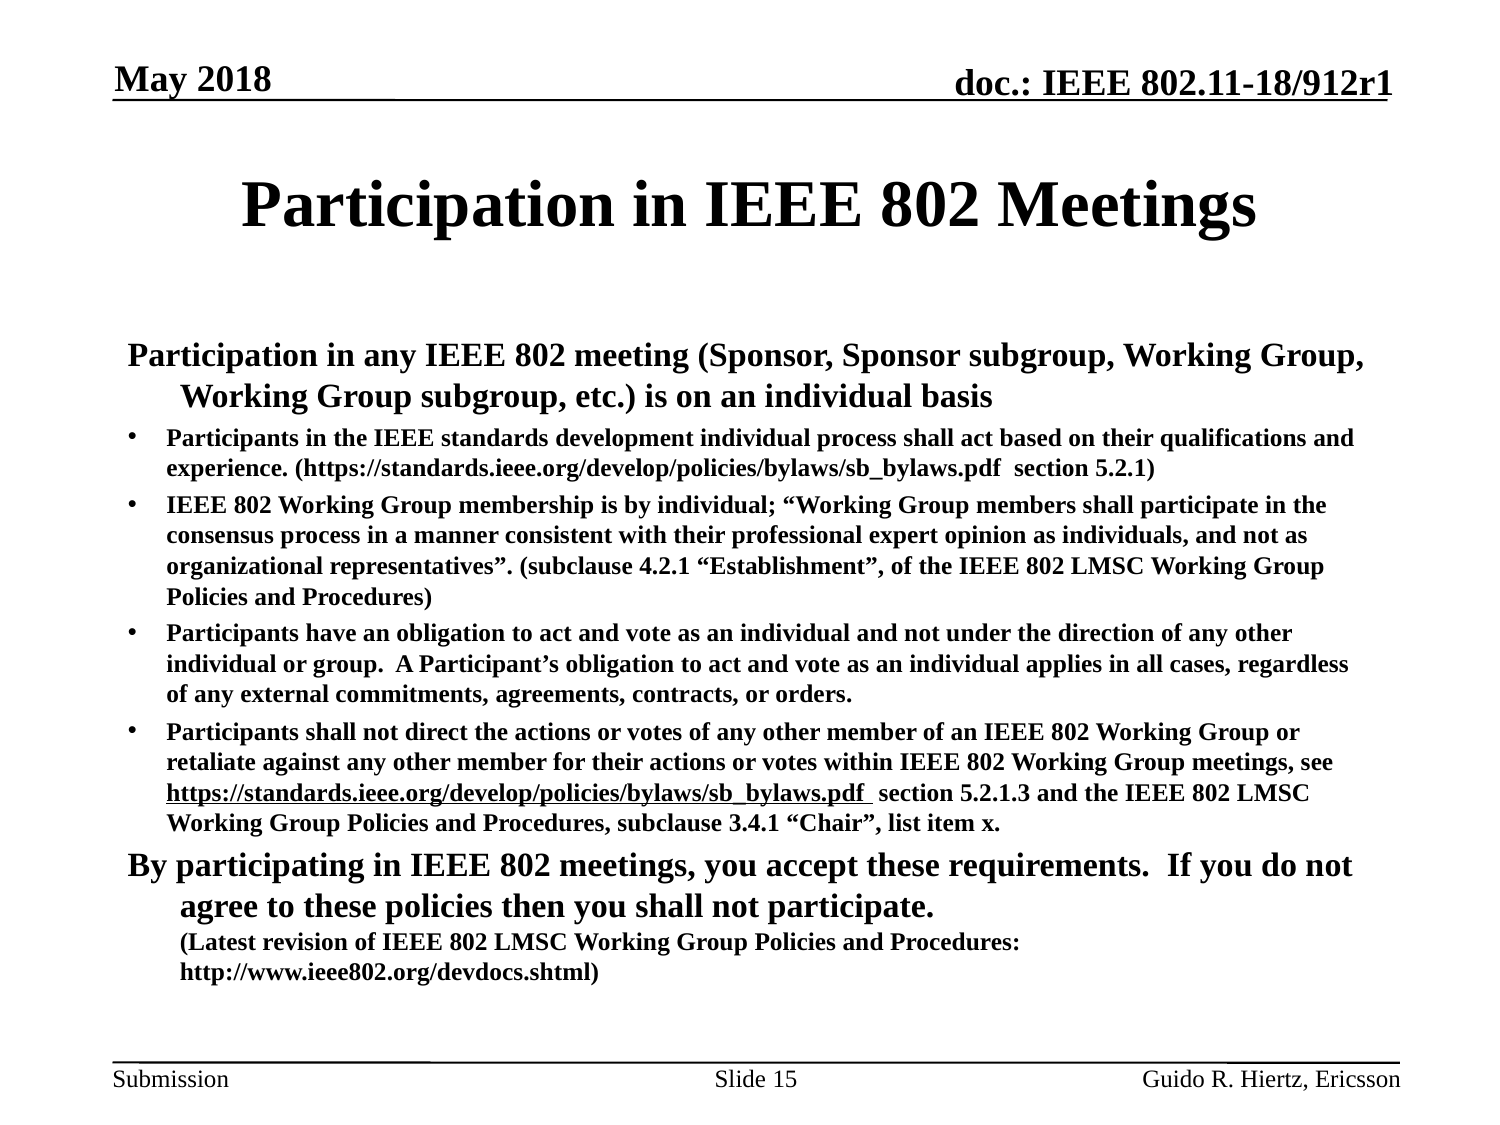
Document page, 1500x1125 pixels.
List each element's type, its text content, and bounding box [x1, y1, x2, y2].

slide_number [114, 54, 423, 100]
slide_number Slide 15 [712, 1061, 800, 1123]
title Participation in IEEE 802 Meetings [112, 112, 1388, 288]
footer Guido R. Hiertz, Ericsson [878, 1061, 1402, 1093]
list Participation in any IEEE 802 meeting (Sponsor, Sponsor subgroup, Working Group, Working Group subgroup, etc.) is on an individual basis Participants in the IEEE standards development individual process shall act based on their qualifications and experience. (https://standards.ieee.org/develop/policies/bylaws/sb_bylaws.pdf section 5.2.1) IEEE 802 Working Group membership is by individual; “Working Group members shall participate in the consensus process in a manner consistent with their professional expert opinion as individuals, and not as organizational representatives”. (subclause 4.2.1 “Establishment”, of the IEEE 802 LMSC Working Group Policies and Procedures) Participants have an obligation to act and vote as an individual and not under the direction of any other individual or group. A Participant’s obligation to act and vote as an individual applies in all cases, regardless of any external commitments, agreements, contracts, or orders. Participants shall not direct the actions or votes of any other member of an IEEE 802 Working Group or retaliate against any other member for their actions or votes within IEEE 802 Working Group meetings, see https://standards.ieee.org/develop/policies/bylaws/sb_bylaws.pdf section 5.2.1.3 and the IEEE 802 LMSC Working Group Policies and Procedures, subclause 3.4.1 “Chair”, list item x. By participating in IEEE 802 meetings, you accept these requirements. If you do not agree to these policies then you shall not participate. (Latest revision of IEEE 802 LMSC Working Group Policies and Procedures: http://www.ieee802.org/devdocs.shtml) [112, 324, 1388, 1000]
